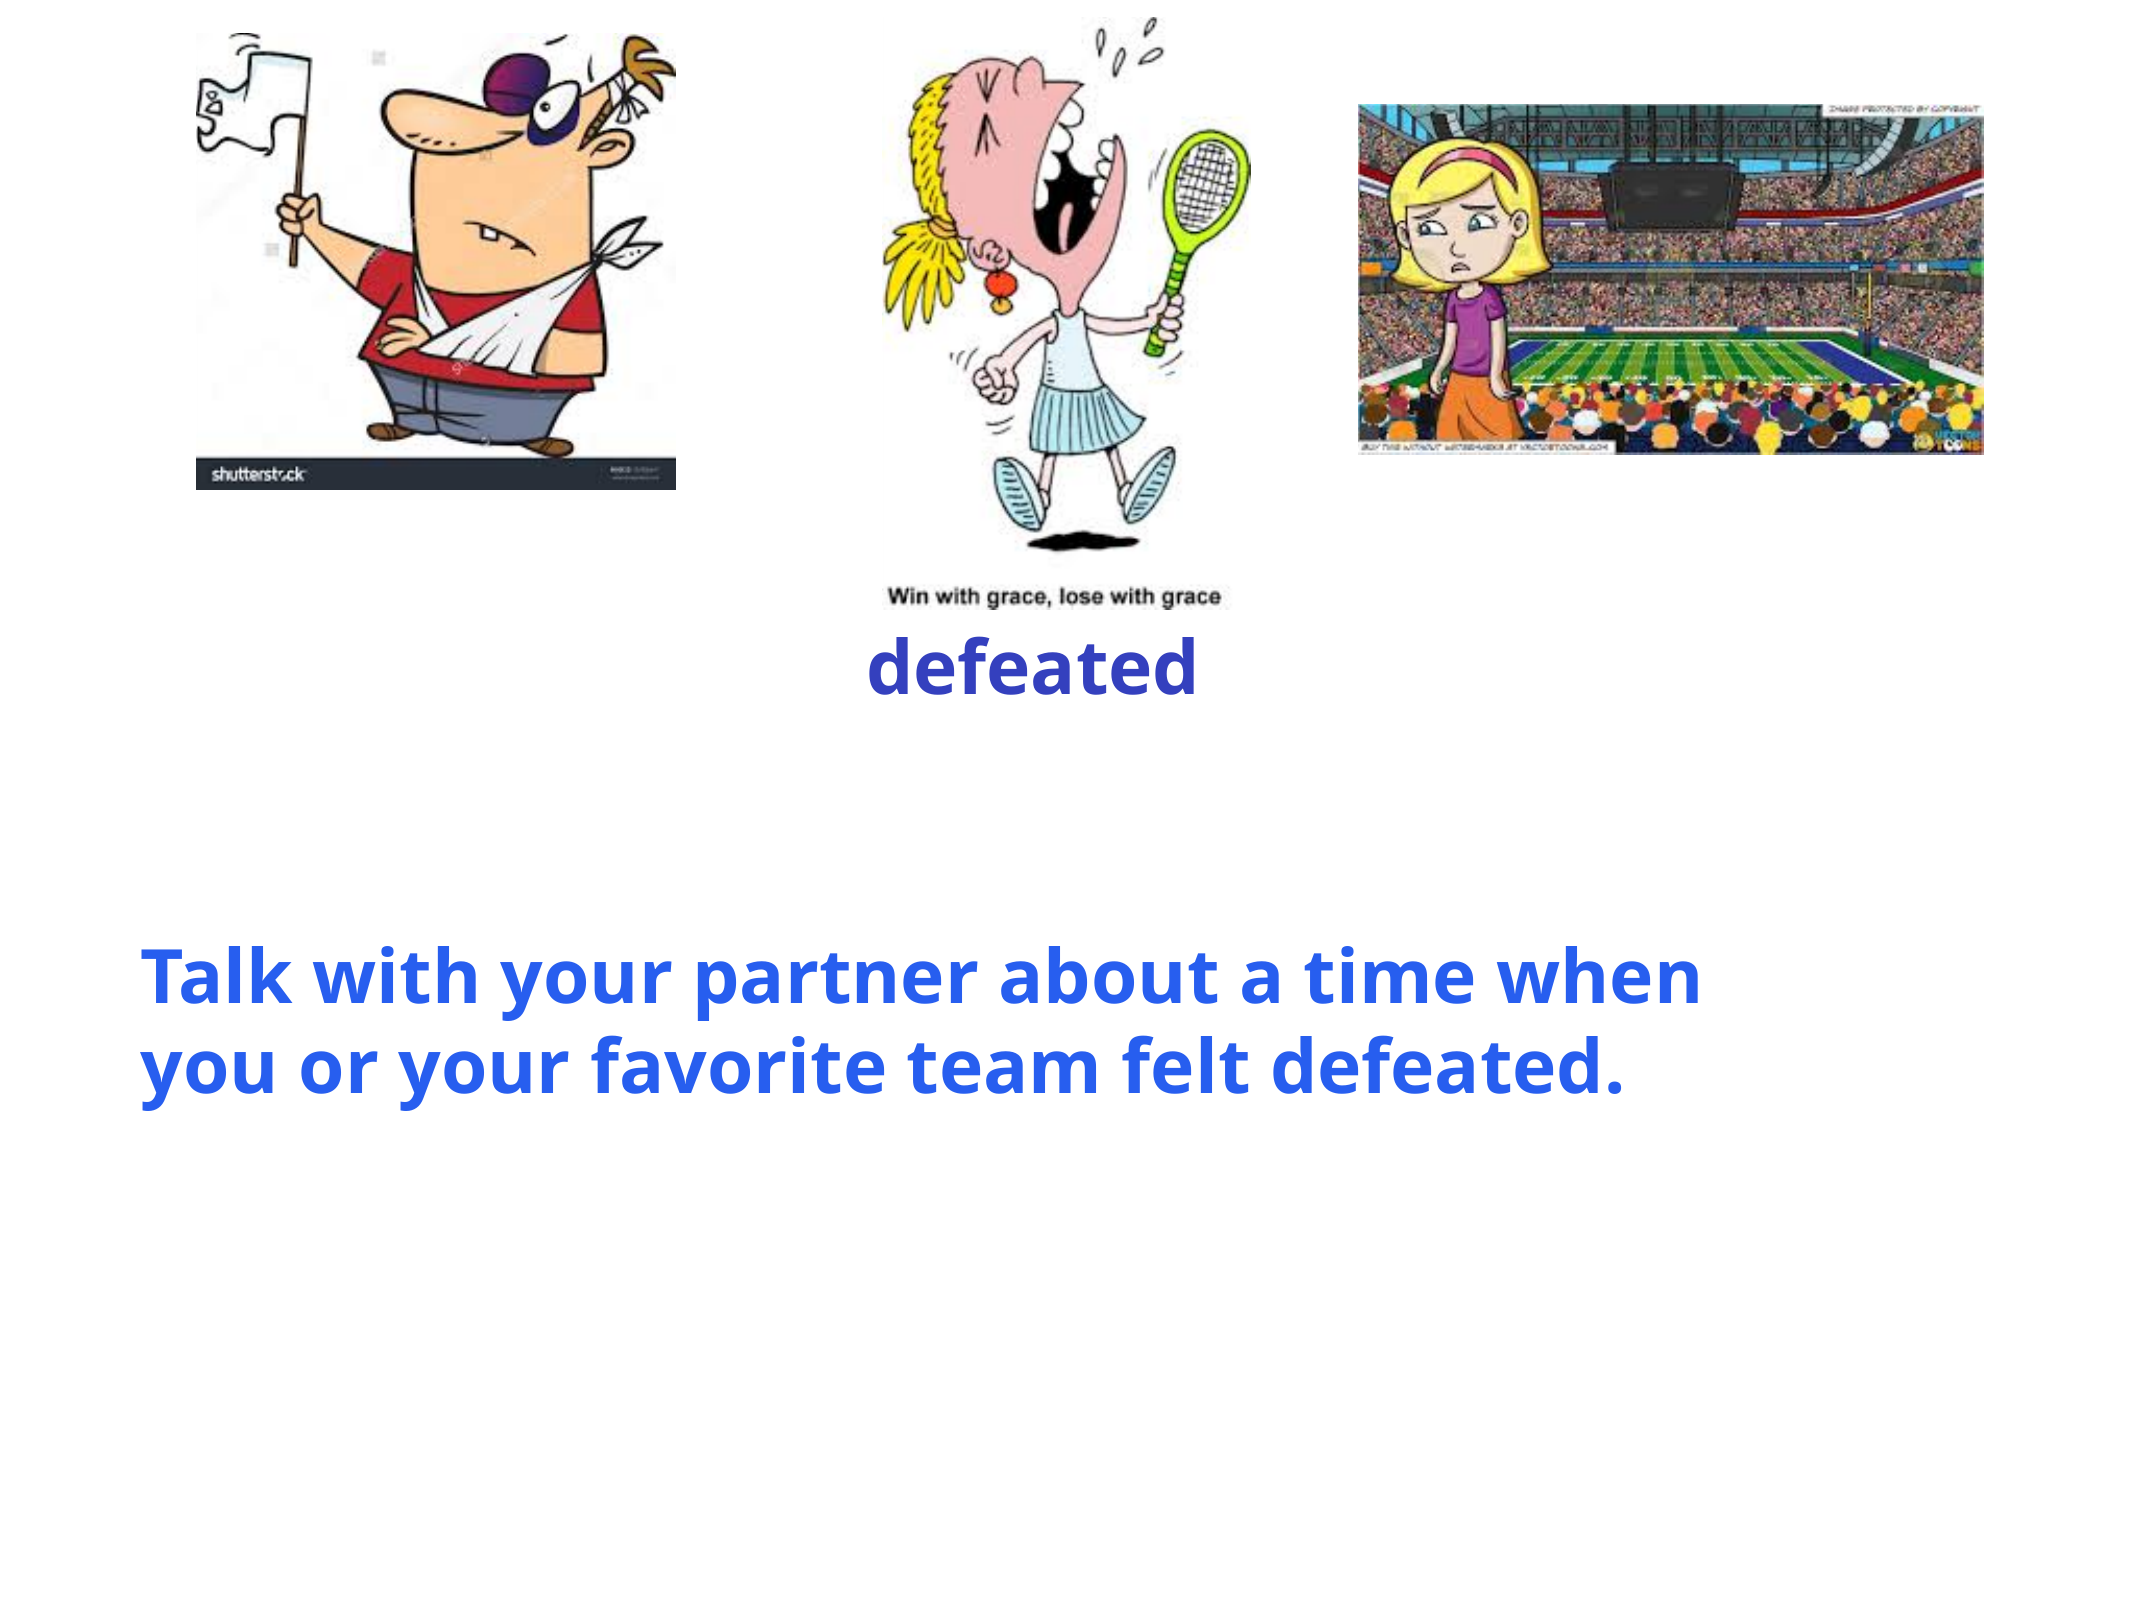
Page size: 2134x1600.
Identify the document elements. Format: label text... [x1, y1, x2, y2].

text_box Talk with your partner about a time when you or your favorite team felt defeated. [132, 920, 1733, 1117]
picture [881, 17, 1252, 610]
picture [1357, 104, 1984, 456]
text_box defeated [857, 611, 1209, 718]
picture [196, 33, 676, 491]
